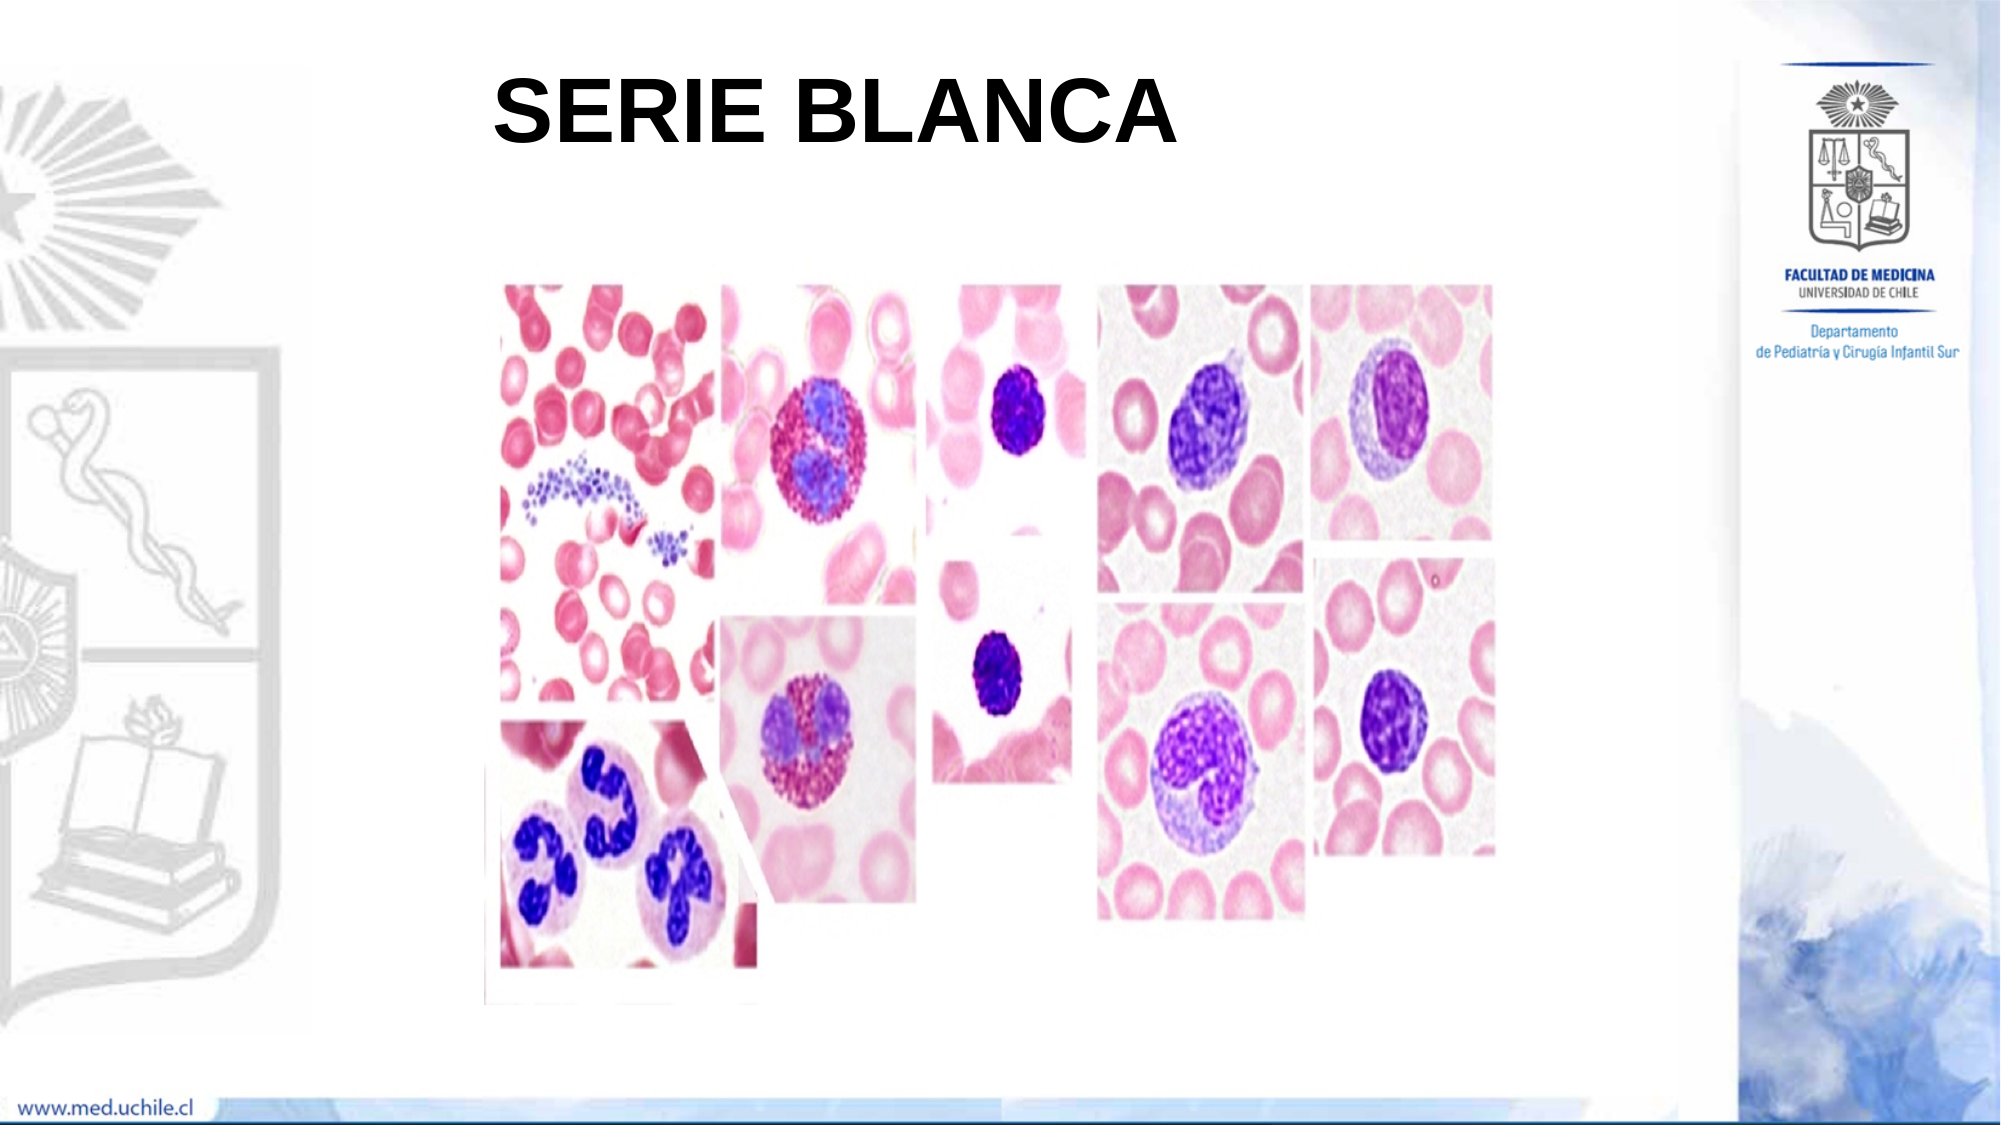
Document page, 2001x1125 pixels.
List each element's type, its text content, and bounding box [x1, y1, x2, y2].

picture [0, 0, 2001, 1125]
title SERIE BLANCA [324, 12, 1675, 213]
